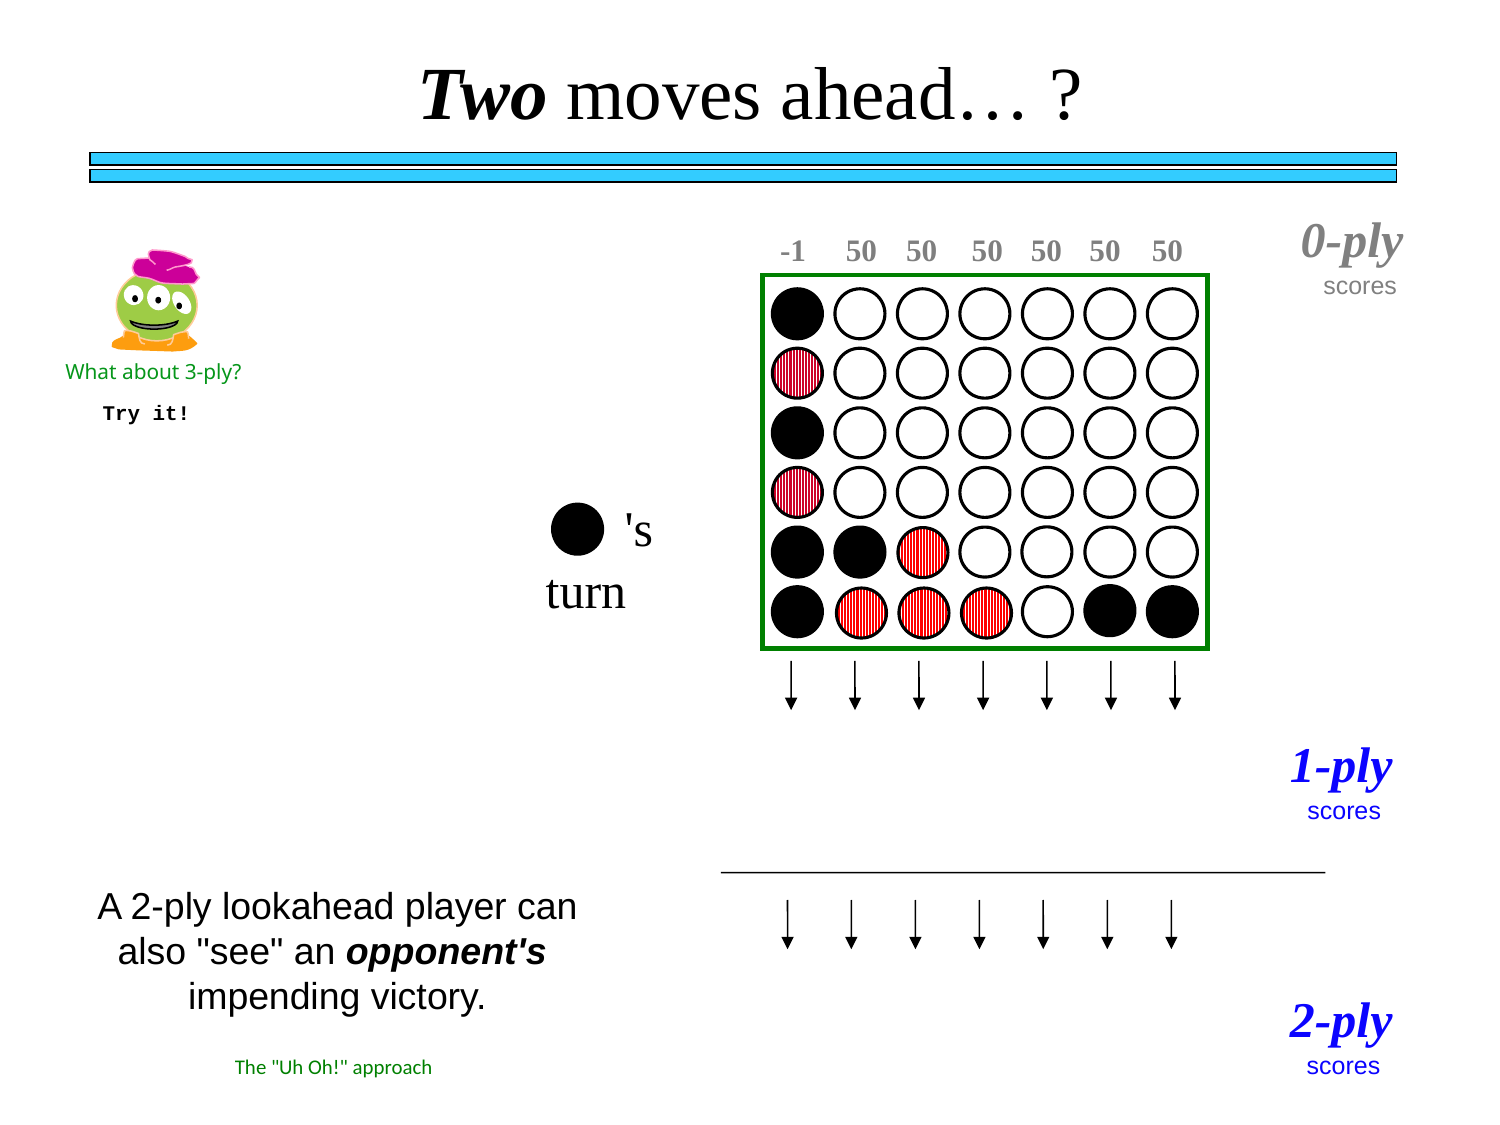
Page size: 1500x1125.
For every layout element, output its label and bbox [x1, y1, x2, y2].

text_box [149, 37, 1350, 143]
text_box [757, 222, 1208, 649]
text_box [976, 660, 990, 711]
text_box [912, 660, 926, 711]
text_box [1273, 199, 1431, 307]
text_box [848, 660, 862, 711]
text_box [1101, 899, 1114, 950]
text_box [40, 249, 266, 432]
text_box [1104, 660, 1118, 711]
text_box [1168, 660, 1182, 711]
text_box [1165, 899, 1178, 950]
text_box [89, 152, 1397, 183]
text_box [1037, 899, 1050, 950]
text_box [845, 899, 858, 950]
text_box [973, 899, 986, 950]
text_box [784, 660, 798, 711]
text_box [376, 488, 685, 626]
text_box [781, 899, 794, 950]
text_box [909, 899, 922, 950]
text_box [1262, 979, 1421, 1088]
text_box [62, 874, 613, 1025]
text_box [87, 1046, 580, 1087]
text_box [1262, 724, 1421, 832]
text_box [1040, 660, 1054, 711]
